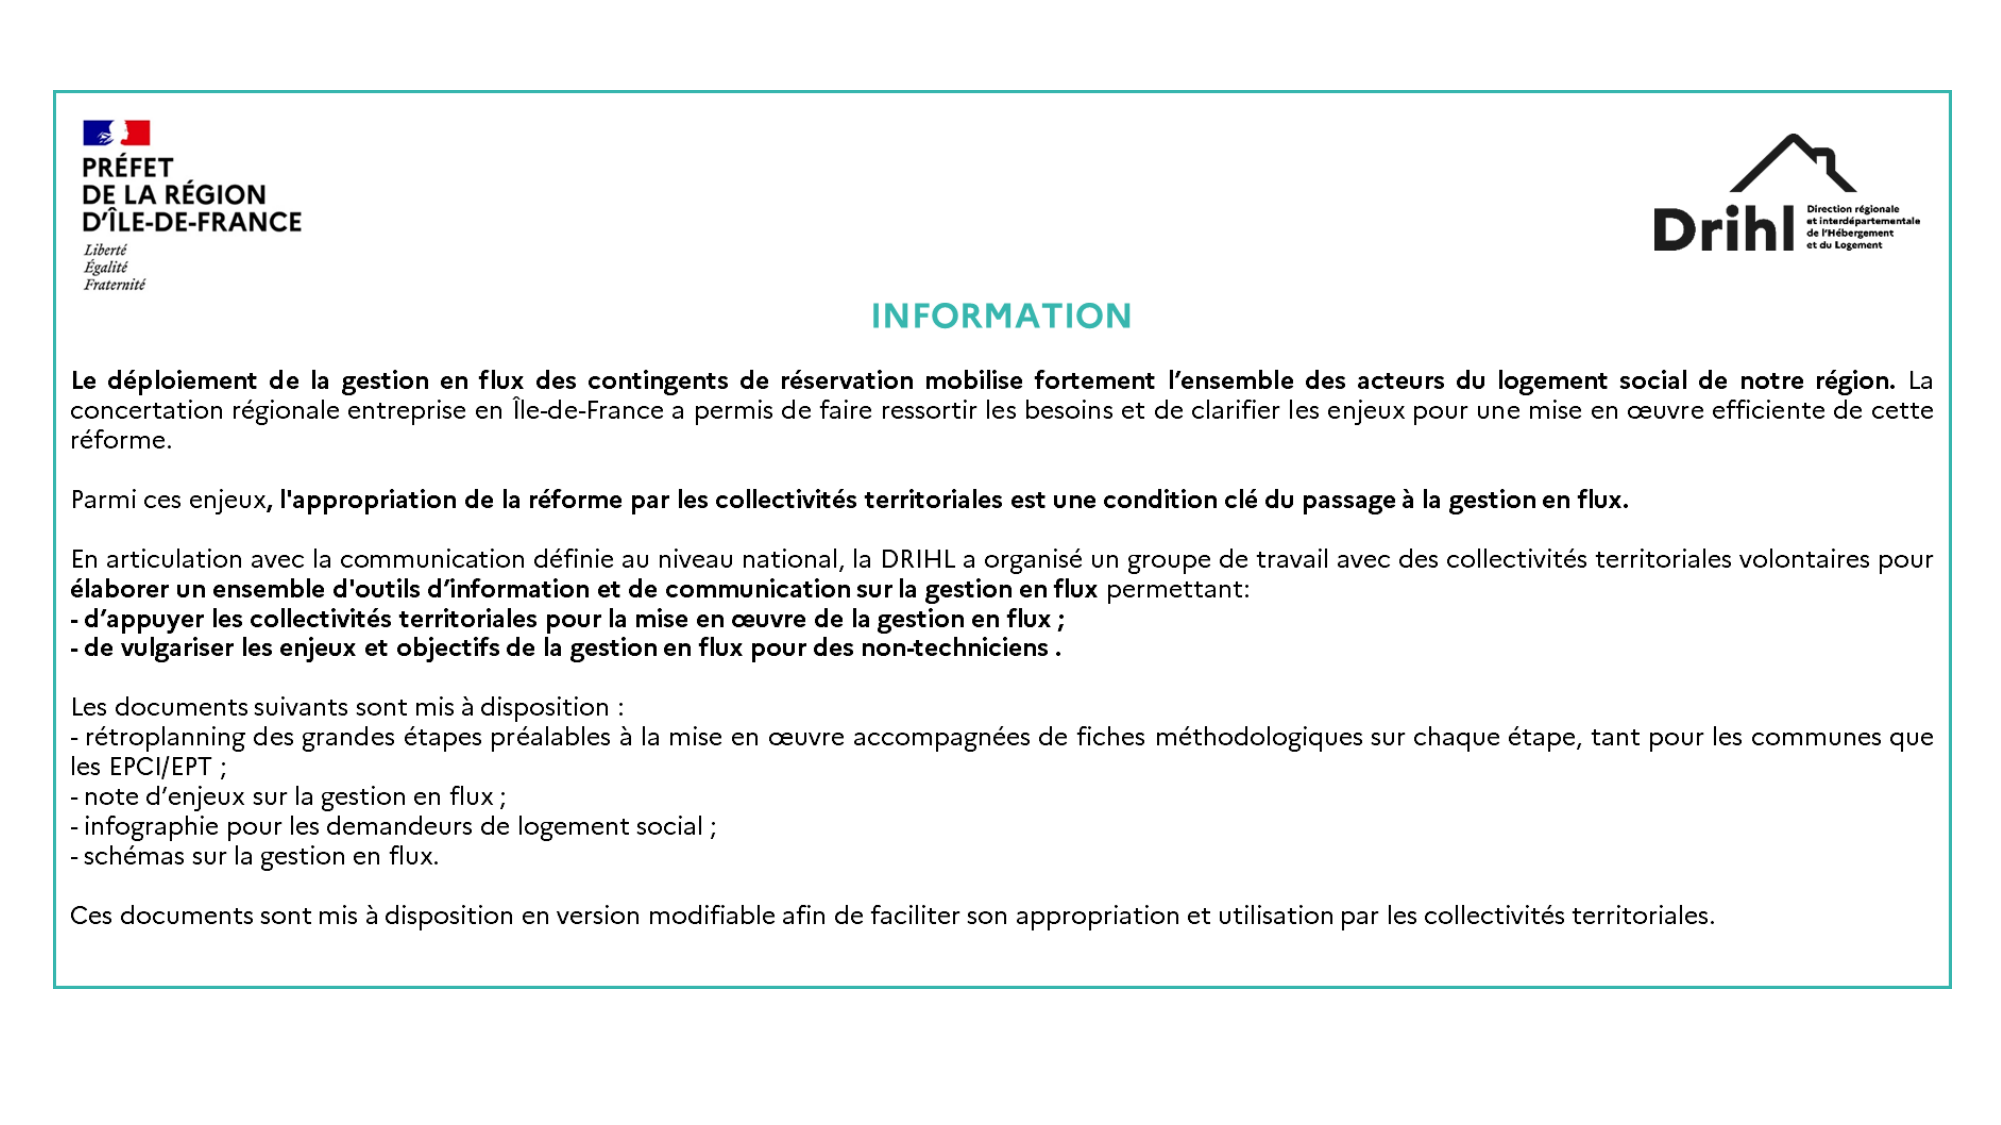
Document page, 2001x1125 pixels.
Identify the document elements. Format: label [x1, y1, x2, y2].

picture [53, 90, 1952, 989]
